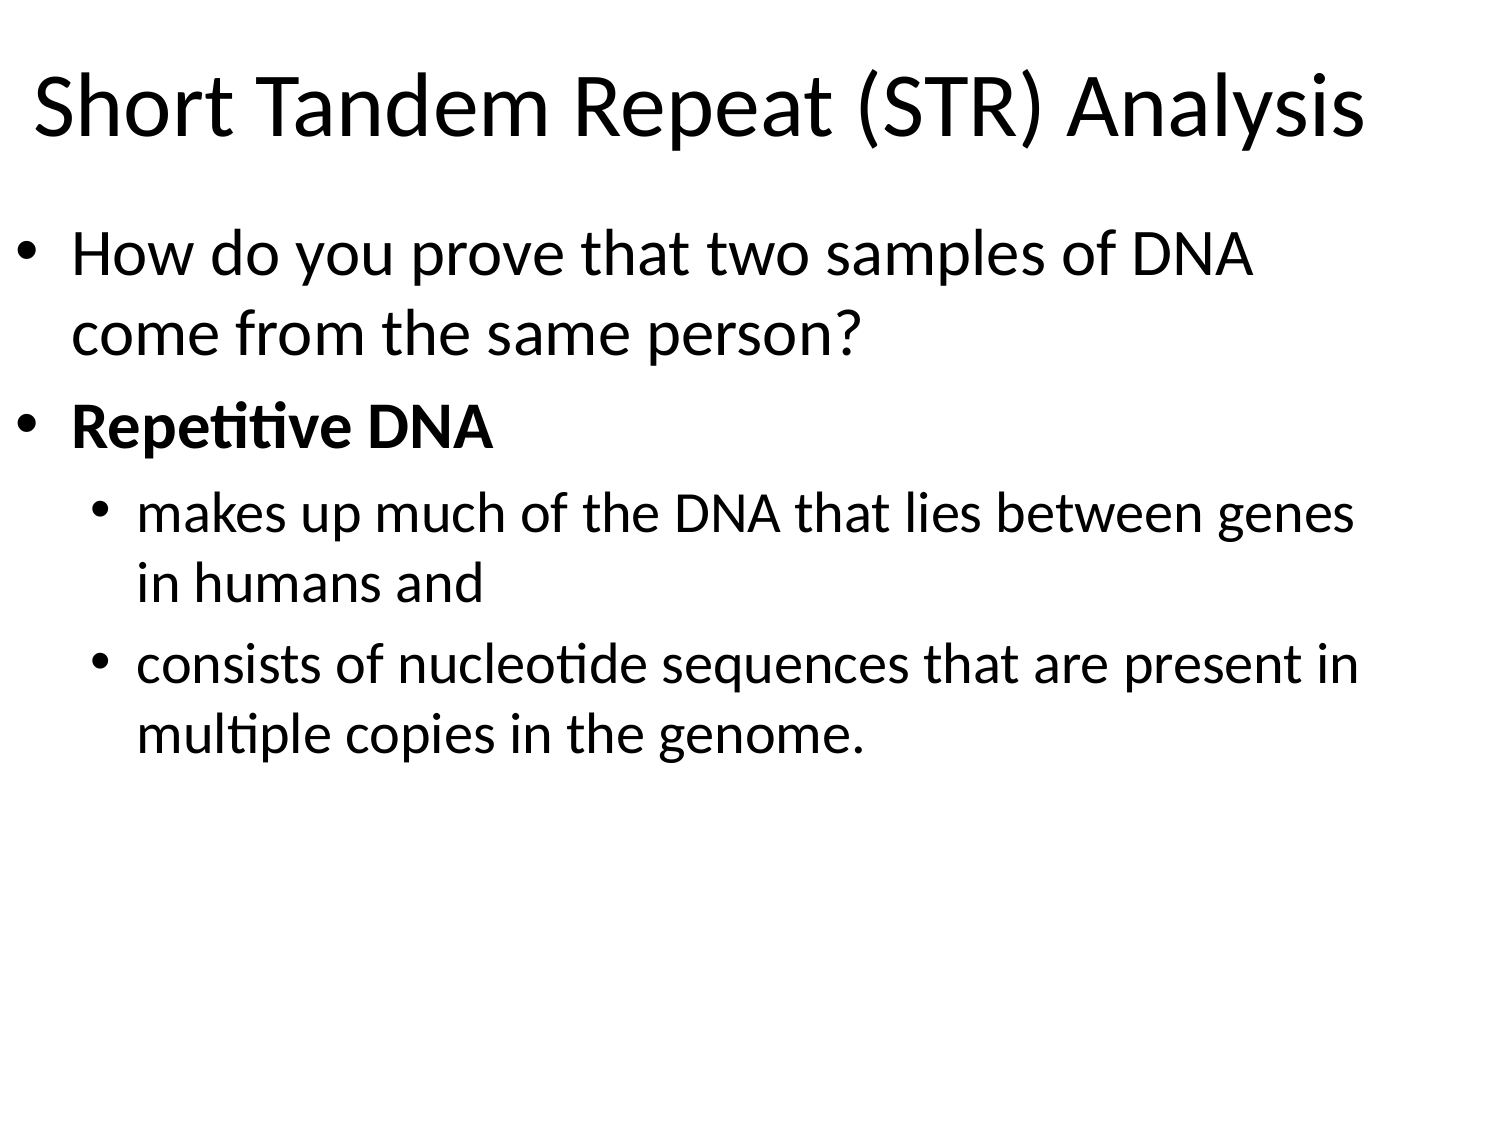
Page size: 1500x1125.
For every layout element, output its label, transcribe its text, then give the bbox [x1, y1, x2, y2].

title Short Tandem Repeat (STR) Analysis [0, 21, 1402, 179]
list How do you prove that two samples of DNA come from the same person? Repetitive DNA makes up much of the DNA that lies between genes in humans and consists of nucleotide sequences that are present in multiple copies in the genome. [0, 201, 1402, 1014]
